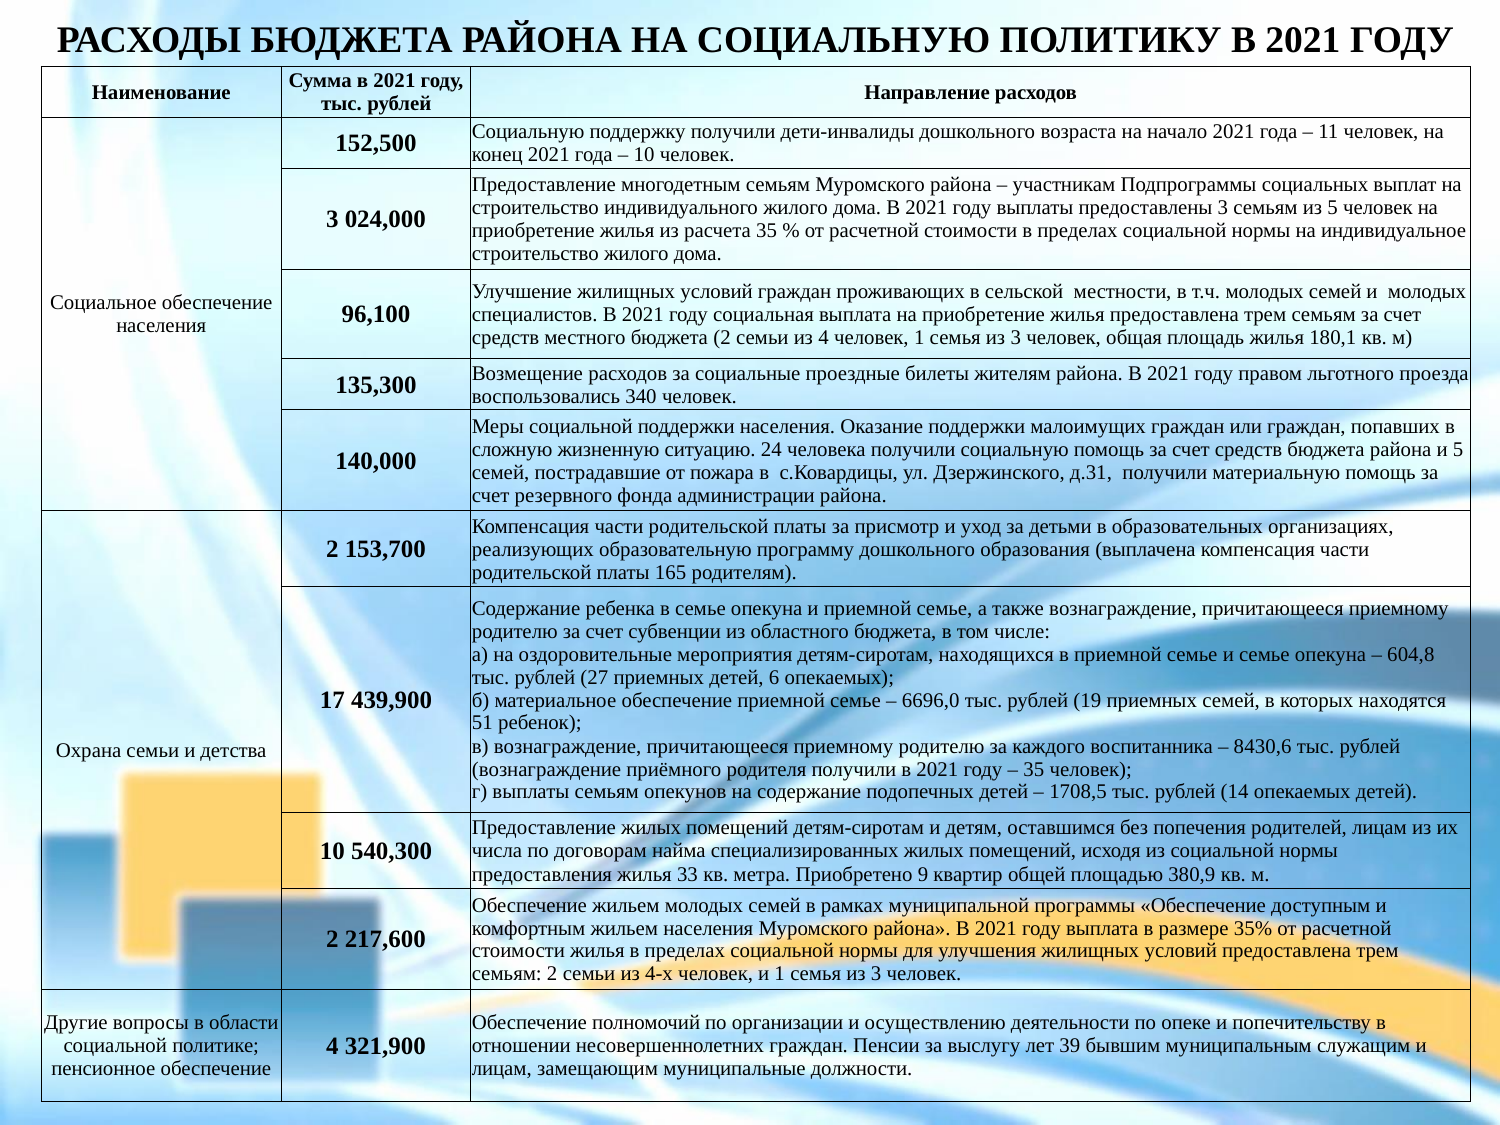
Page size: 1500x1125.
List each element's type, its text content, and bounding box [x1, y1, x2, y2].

table_cell Другие вопросы в области социальной политике; пенсионное обеспечение [42, 990, 281, 1101]
table_cell Обеспечение полномочий по организации и осуществлению деятельности по опеке и попечительству в отношении несовершеннолетних граждан. Пенсии за выслугу лет 39 бывшим муниципальным служащим и лицам, замещающим муниципальные должности. [471, 990, 1470, 1101]
table_cell Охрана семьи и детства [42, 511, 281, 989]
table_cell Улучшение жилищных условий граждан проживающих в сельской местности, в т.ч. молодых семей и молодых специалистов. В 2021 году социальная выплата на приобретение жилья предоставлена трем семьям за счет средств местного бюджета (2 семьи из 4 человек, 1 семья из 3 человек, общая площадь жилья 180,1 кв. м) [471, 270, 1470, 358]
table_cell 2 217,600 [282, 889, 470, 989]
table_cell 152,500 [282, 118, 470, 168]
table_cell 3 024,000 [282, 169, 470, 269]
table_cell 4 321,900 [282, 990, 470, 1101]
table_cell 140,000 [282, 410, 470, 510]
table_header Сумма в 2021 году, тыс. рублей [282, 67, 470, 117]
text_box РАСХОДЫ БЮДЖЕТА РАЙОНА НА СОЦИАЛЬНУЮ ПОЛИТИКУ В 2021 ГОДУ [41, 7, 1471, 66]
table_cell Обеспечение жильем молодых семей в рамках муниципальной программы «Обеспечение доступным и комфортным жильем населения Муромского района». В 2021 году выплата в размере 35% от расчетной стоимости жилья в пределах социальной нормы для улучшения жилищных условий предоставлена трем семьям: 2 семьи из 4-х человек, и 1 семья из 3 человек. [471, 889, 1470, 989]
table_cell Возмещение расходов за социальные проездные билеты жителям района. В 2021 году правом льготного проезда воспользовались 340 человек. [471, 359, 1470, 409]
table_cell Предоставление жилых помещений детям-сиротам и детям, оставшимся без попечения родителей, лицам из их числа по договорам найма специализированных жилых помещений, исходя из социальной нормы предоставления жилья 33 кв. метра. Приобретено 9 квартир общей площадью 380,9 кв. м. [471, 813, 1470, 888]
table_cell 2 153,700 [282, 511, 470, 586]
table_header Наименование [42, 67, 281, 117]
table_cell 10 540,300 [282, 813, 470, 888]
picture [0, 0, 1500, 1125]
table_cell 17 439,900 [282, 587, 470, 812]
table_cell Социальную поддержку получили дети-инвалиды дошкольного возраста на начало 2021 года – 11 человек, на конец 2021 года – 10 человек. [471, 118, 1470, 168]
table_cell Содержание ребенка в семье опекуна и приемной семье, а также вознаграждение, причитающееся приемному родителю за счет субвенции из областного бюджета, в том числе: а) на оздоровительные мероприятия детям-сиротам, находящихся в приемной семье и семье опекуна – 604,8 тыс. рублей (27 приемных детей, 6 опекаемых); б) материальное обеспечение приемной семье – 6696,0 тыс. рублей (19 приемных семей, в которых находятся 51 ребенок); в) вознаграждение, причитающееся приемному родителю за каждого воспитанника – 8430,6 тыс. рублей (вознаграждение приёмного родителя получили в 2021 году – 35 человек); г) выплаты семьям опекунов на содержание подопечных детей – 1708,5 тыс. рублей (14 опекаемых детей). [471, 587, 1470, 812]
table_cell Компенсация части родительской платы за присмотр и уход за детьми в образовательных организациях, реализующих образовательную программу дошкольного образования (выплачена компенсация части родительской платы 165 родителям). [471, 511, 1470, 586]
table_cell 96,100 [282, 270, 470, 358]
table_cell Меры социальной поддержки населения. Оказание поддержки малоимущих граждан или граждан, попавших в сложную жизненную ситуацию. 24 человека получили социальную помощь за счет средств бюджета района и 5 семей, пострадавшие от пожара в с.Ковардицы, ул. Дзержинского, д.31, получили материальную помощь за счет резервного фонда администрации района. [471, 410, 1470, 510]
table_cell 135,300 [282, 359, 470, 409]
table_cell Предоставление многодетным семьям Муромского района – участникам Подпрограммы социальных выплат на строительство индивидуального жилого дома. В 2021 году выплаты предоставлены 3 семьям из 5 человек на приобретение жилья из расчета 35 % от расчетной стоимости в пределах социальной нормы на индивидуальное строительство жилого дома. [471, 169, 1470, 269]
table_cell Социальное обеспечение населения [42, 118, 281, 510]
table_header Направление расходов [471, 67, 1470, 117]
